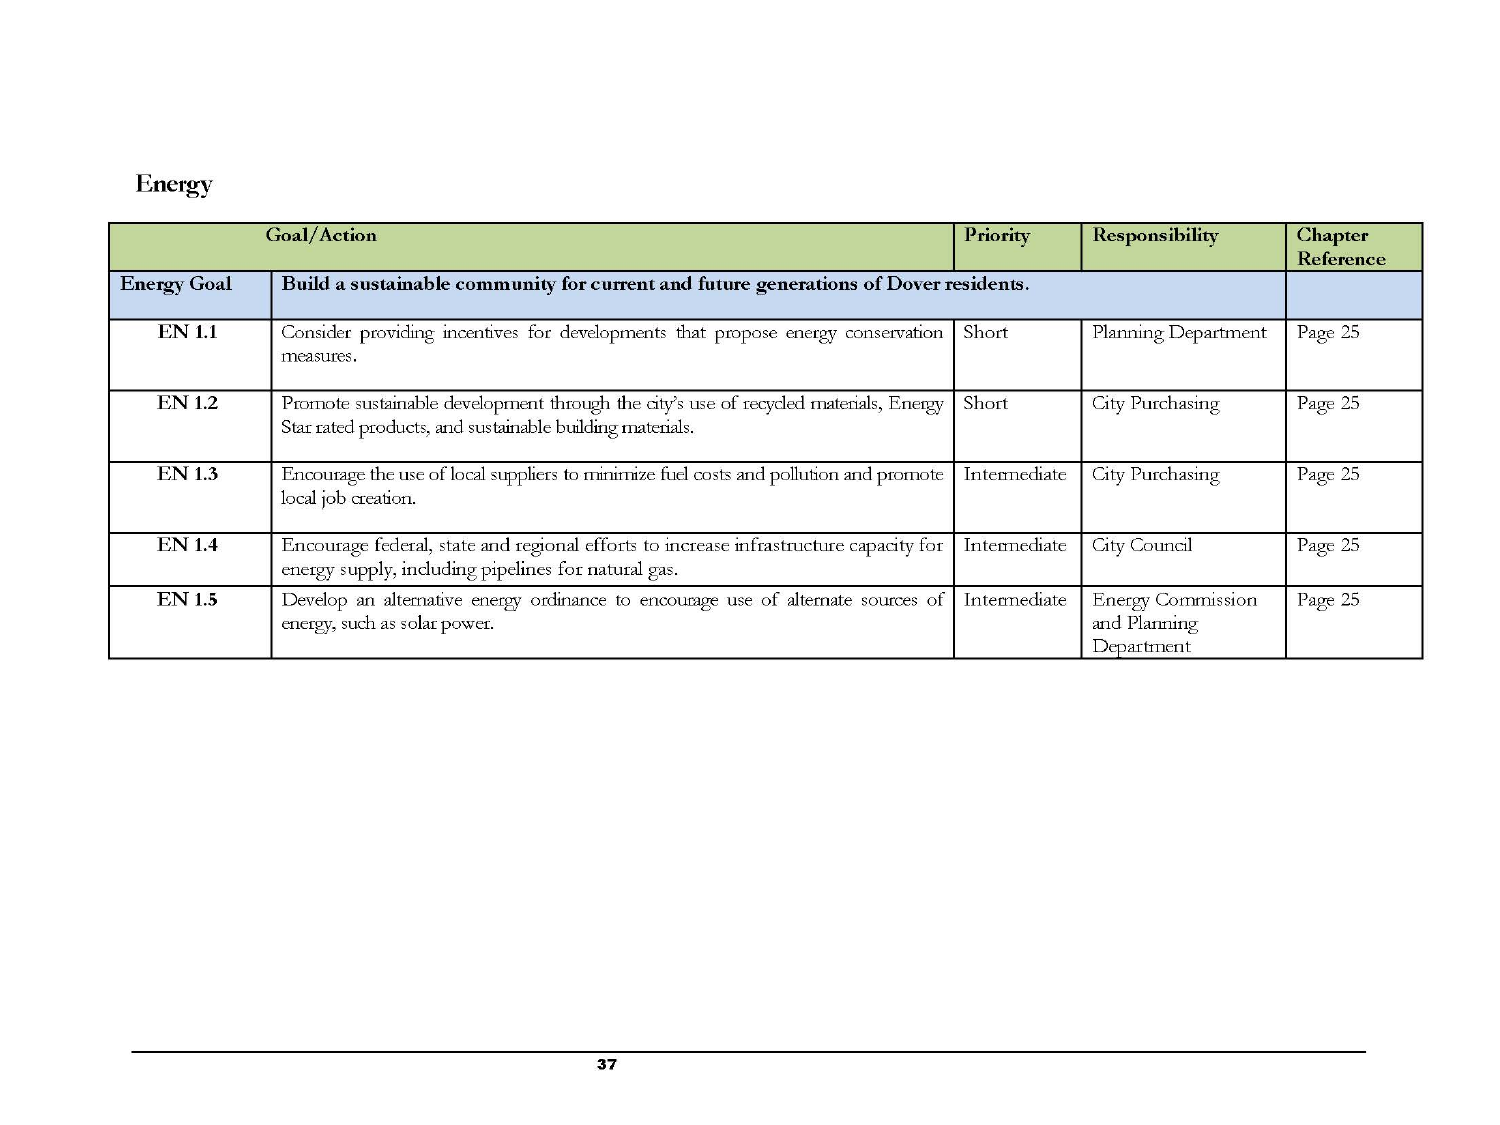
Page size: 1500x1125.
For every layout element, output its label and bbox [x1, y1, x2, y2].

list [0, 0, 1500, 1125]
